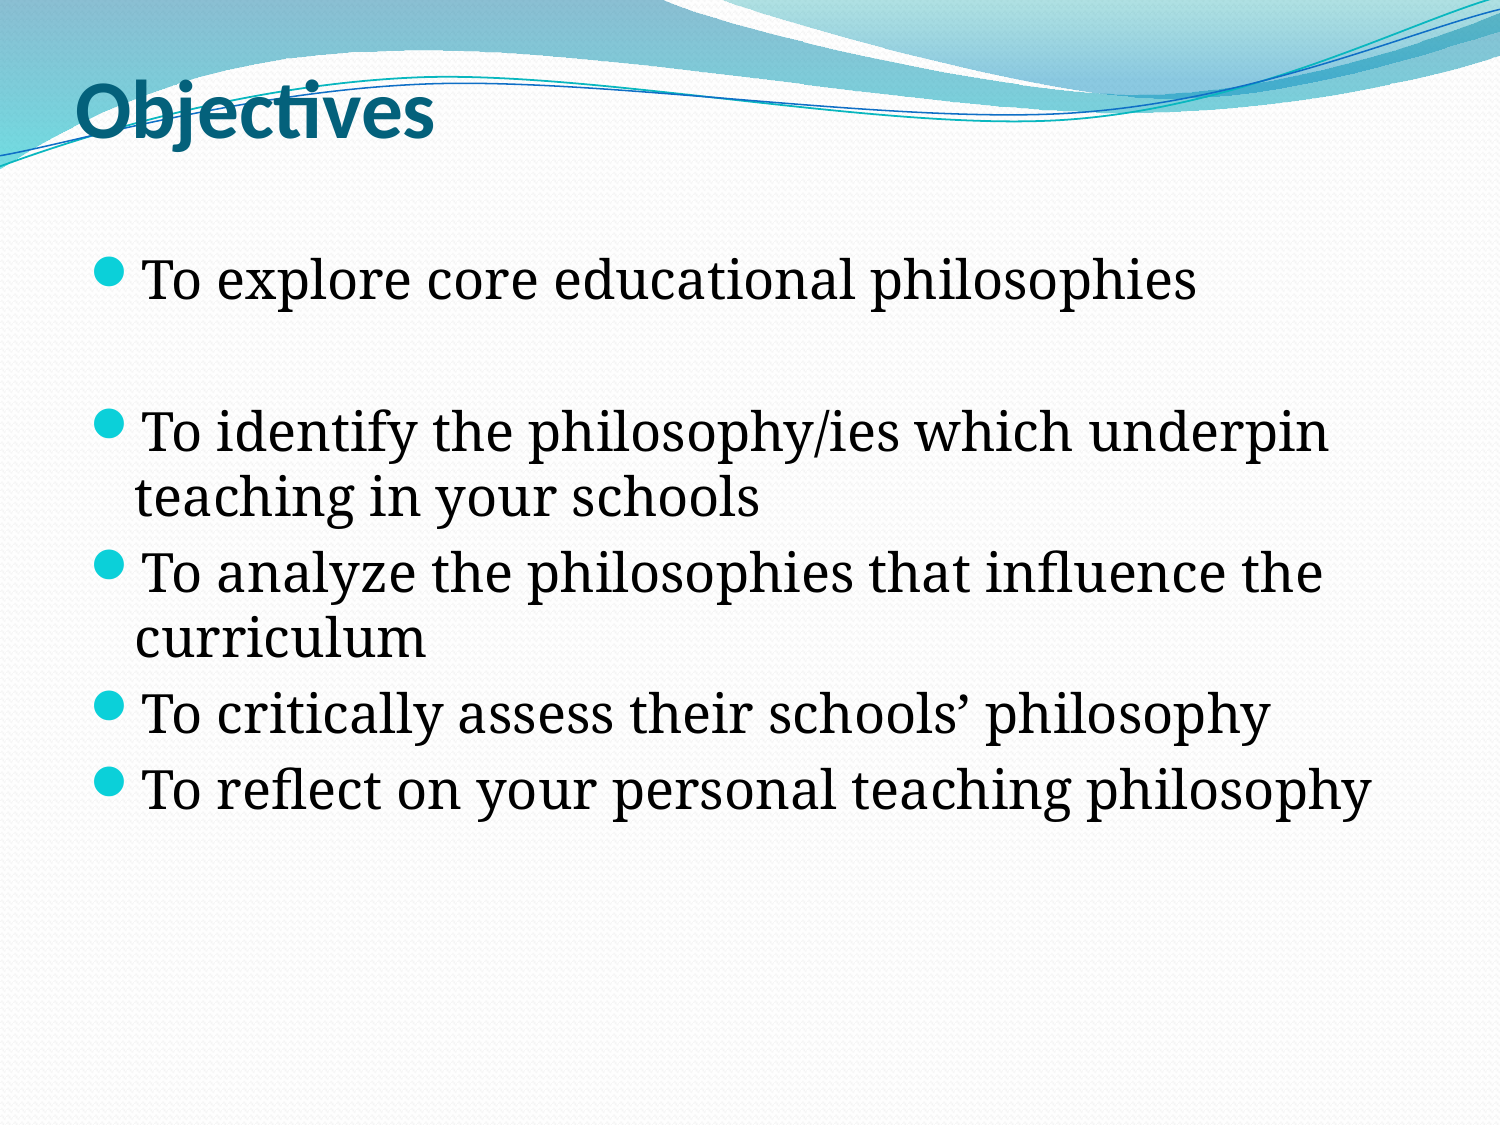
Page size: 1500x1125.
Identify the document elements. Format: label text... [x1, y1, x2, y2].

list To explore core educational philosophies To identify the philosophy/ies which underpin teaching in your schools To analyze the philosophies that influence the curriculum To critically assess their schools’ philosophy To reflect on your personal teaching philosophy [75, 162, 1425, 1005]
title Objectives [75, 24, 1425, 155]
